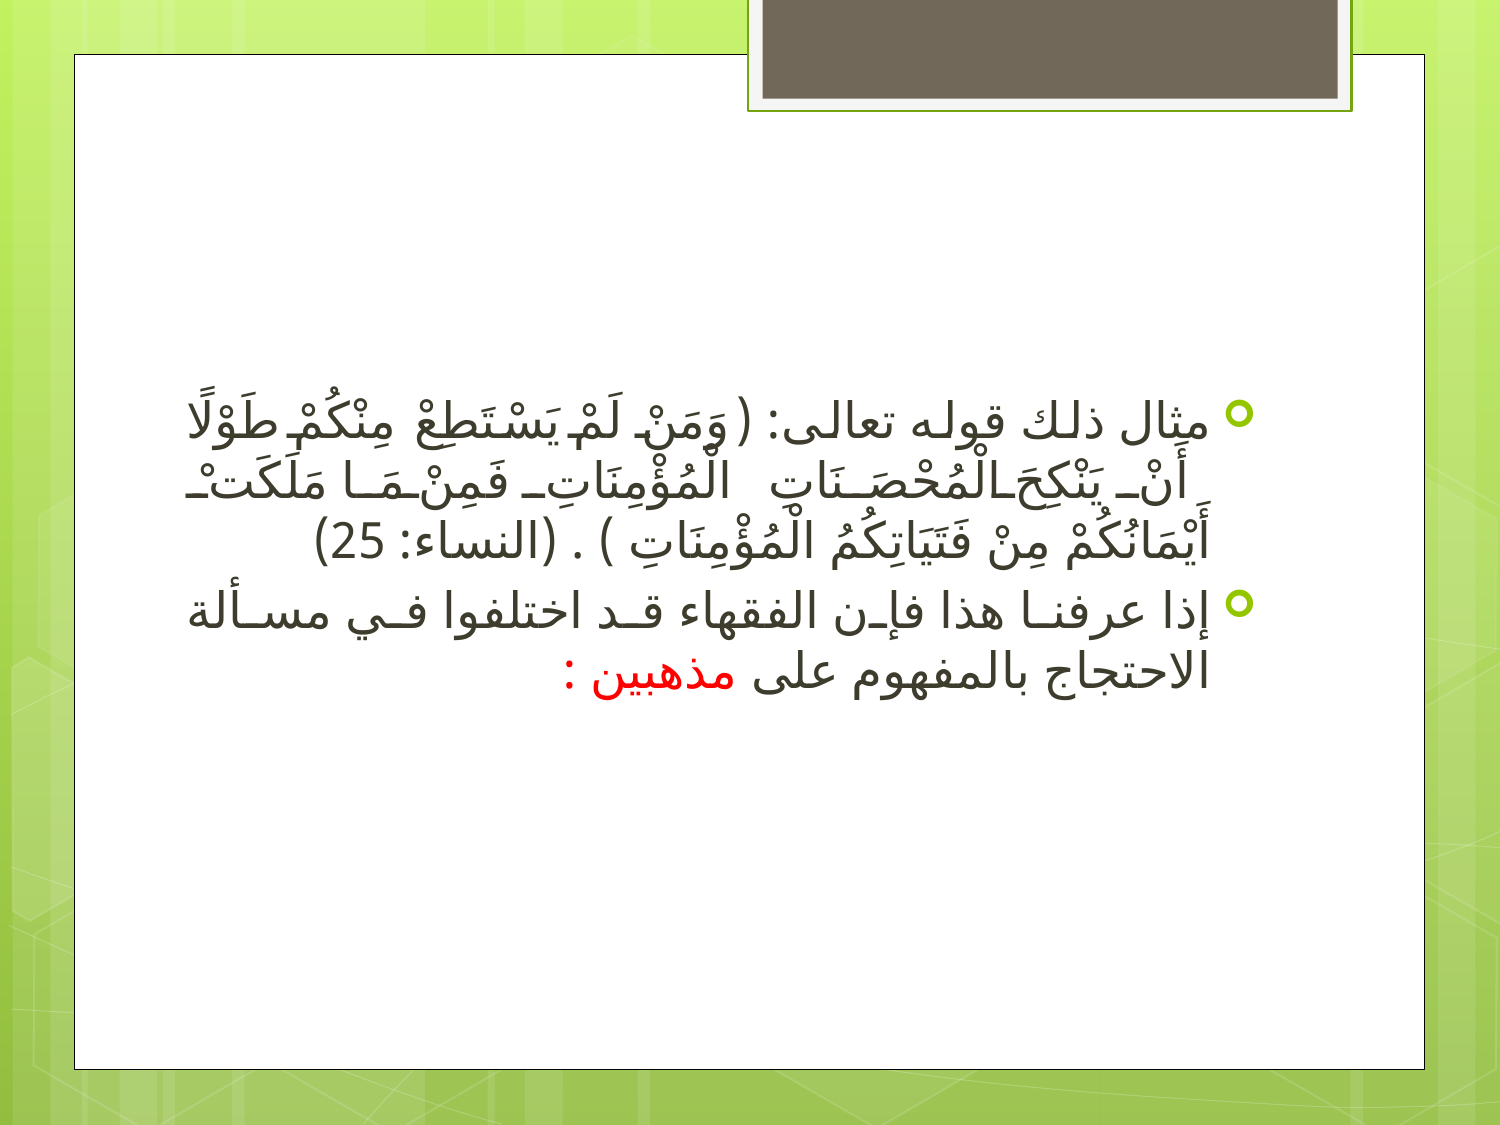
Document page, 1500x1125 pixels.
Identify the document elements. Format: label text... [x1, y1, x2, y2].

list مثال ذلك قوله تعالى: (وَمَنْ لَمْ يَسْتَطِعْ مِنْكُمْ طَوْلًا أَنْ يَنْكِحَ الْمُحْصَنَاتِ الْمُؤْمِنَاتِ فَمِنْ مَا مَلَكَتْ أَيْمَانُكُمْ مِنْ فَتَيَاتِكُمُ الْمُؤْمِنَاتِ ) . (النساء: 25) إذا عرفنا هذا فإن الفقهاء قد اختلفوا في مسألة الاحتجاج بالمفهوم على مذهبين : [171, 381, 1283, 957]
